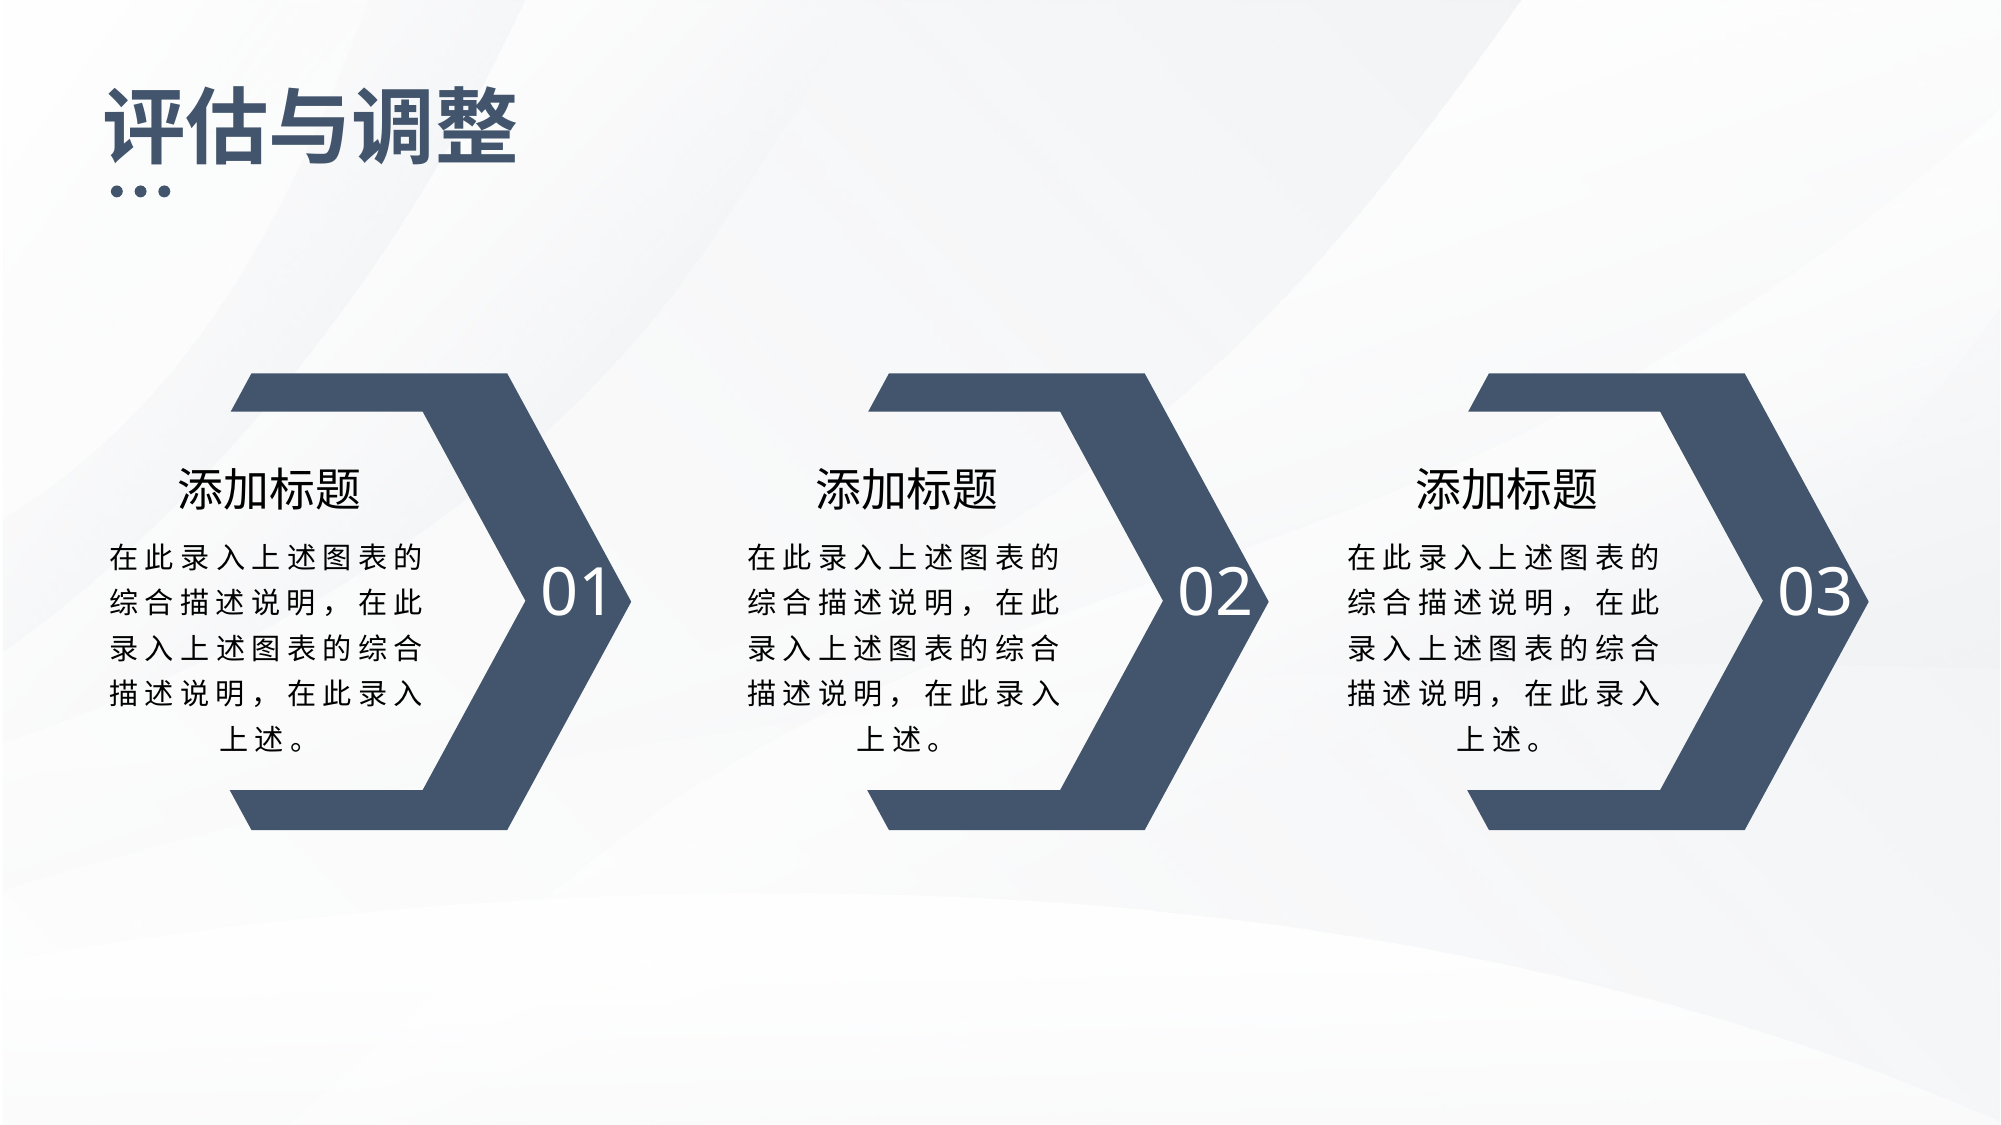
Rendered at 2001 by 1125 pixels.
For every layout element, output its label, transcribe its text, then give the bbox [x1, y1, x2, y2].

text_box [110, 185, 171, 198]
text_box [227, 372, 614, 832]
text_box 03 [1762, 541, 1869, 637]
text_box 在此录入上述图表的综合描述说明，在此录入上述图表的综合描述说明，在此录入上述。 [731, 521, 1082, 764]
text_box [1465, 372, 1851, 832]
text_box 在此录入上述图表的综合描述说明，在此录入上述图表的综合描述说明，在此录入上述。 [94, 521, 445, 764]
text_box 在此录入上述图表的综合描述说明，在此录入上述图表的综合描述说明，在此录入上述。 [1331, 521, 1682, 764]
text_box 添加标题 [146, 453, 393, 521]
text_box 评估与调整 [102, 74, 1850, 175]
text_box [865, 372, 1251, 832]
text_box 添加标题 [783, 453, 1030, 521]
text_box 02 [1162, 541, 1269, 637]
text_box 01 [525, 541, 632, 637]
text_box 添加标题 [1383, 453, 1630, 521]
